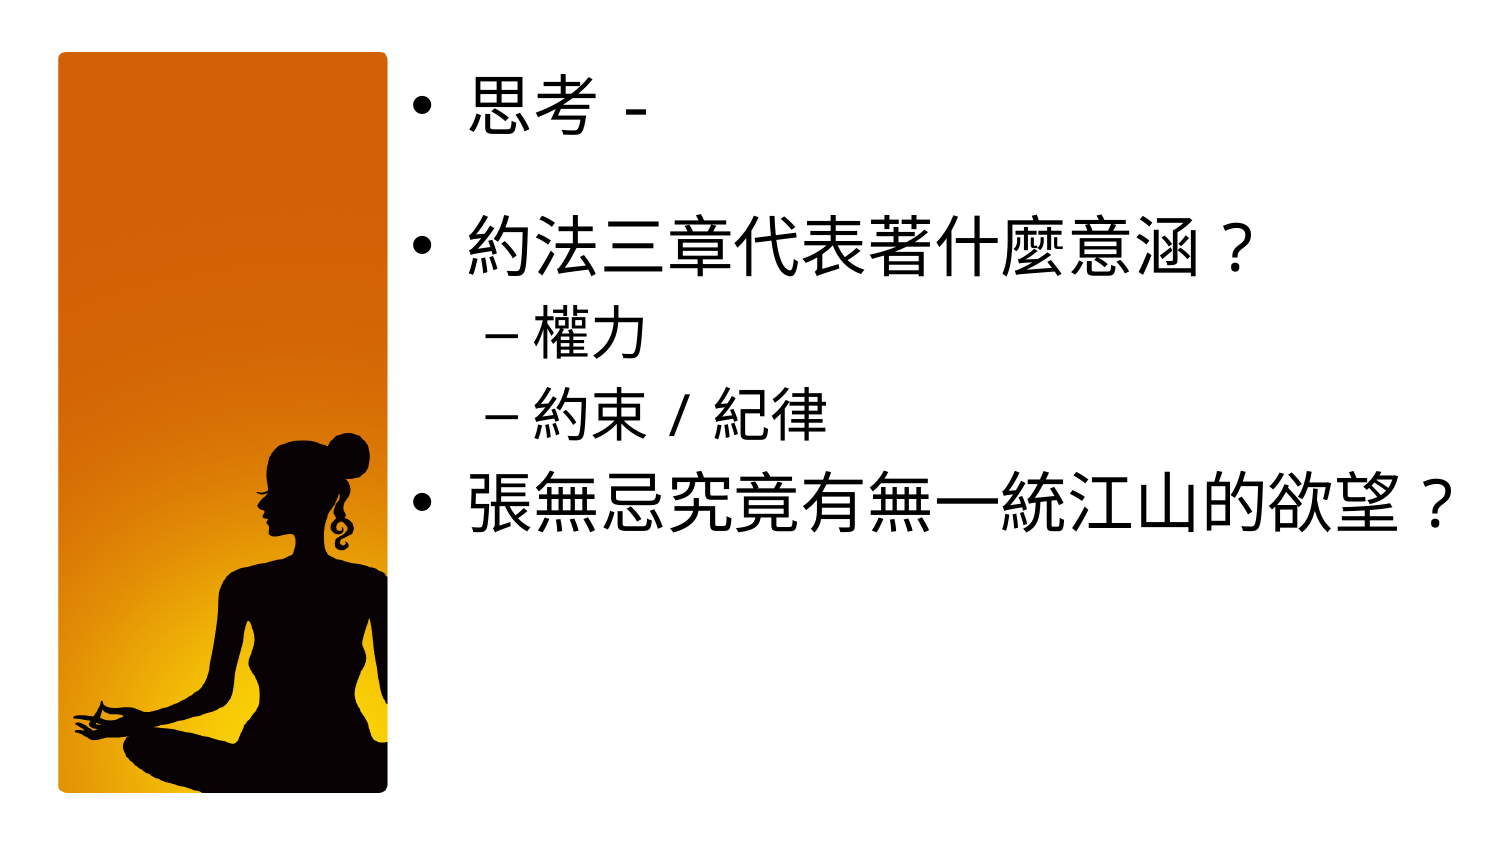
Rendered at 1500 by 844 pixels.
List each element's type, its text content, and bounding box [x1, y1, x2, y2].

list 約法三章代表著什麼意涵? 權力 約束/紀律 張無忌究竟有無一統江山的欲望? [395, 196, 1425, 754]
picture [0, 0, 1500, 844]
title 思考- [395, 33, 1425, 175]
